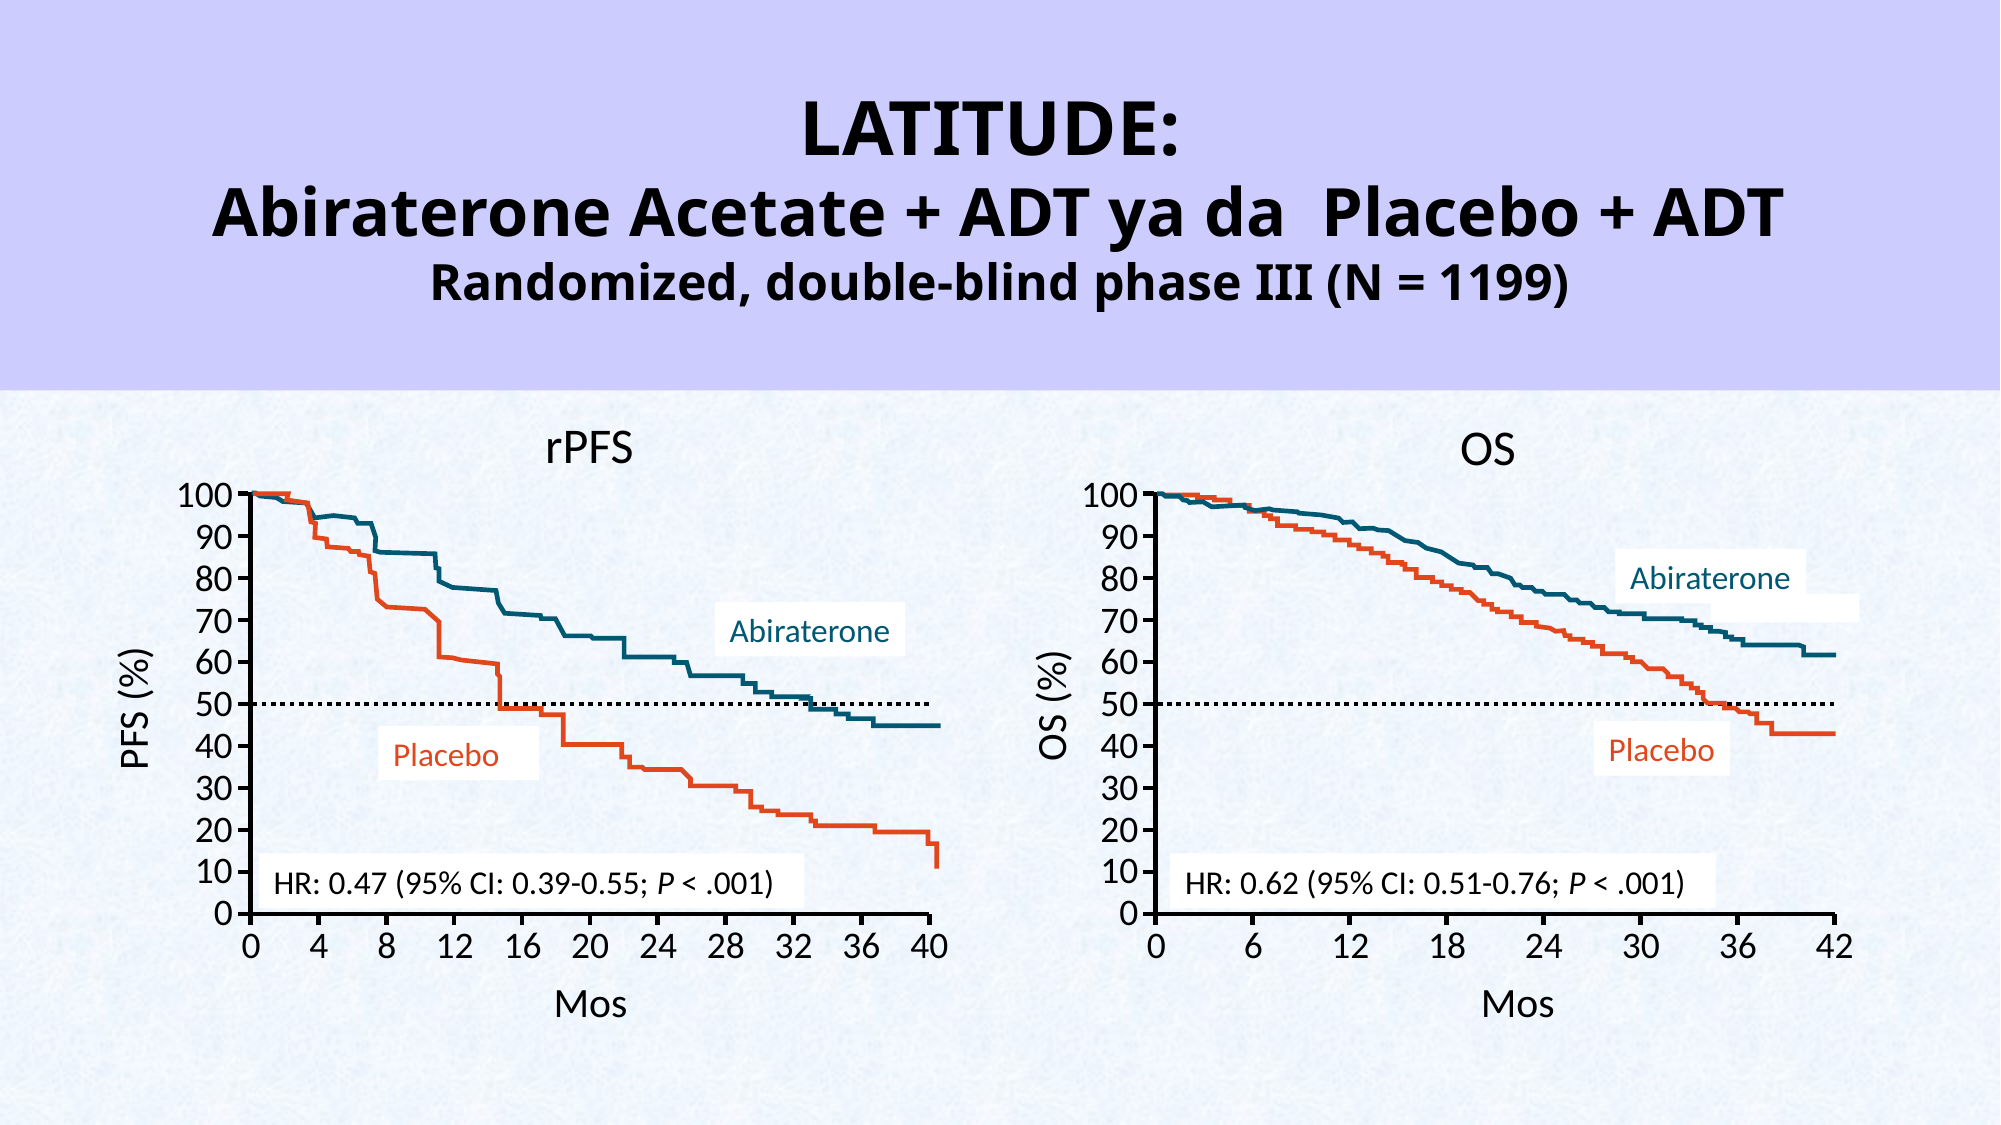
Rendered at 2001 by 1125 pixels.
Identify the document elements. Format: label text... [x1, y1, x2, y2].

picture [0, 0, 2001, 1125]
title LATITUDE: Abiraterone Acetate + ADT ya da Placebo + ADT Randomized, double-blind phase III (N = 1199) [0, 0, 2000, 391]
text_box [98, 405, 1878, 1034]
